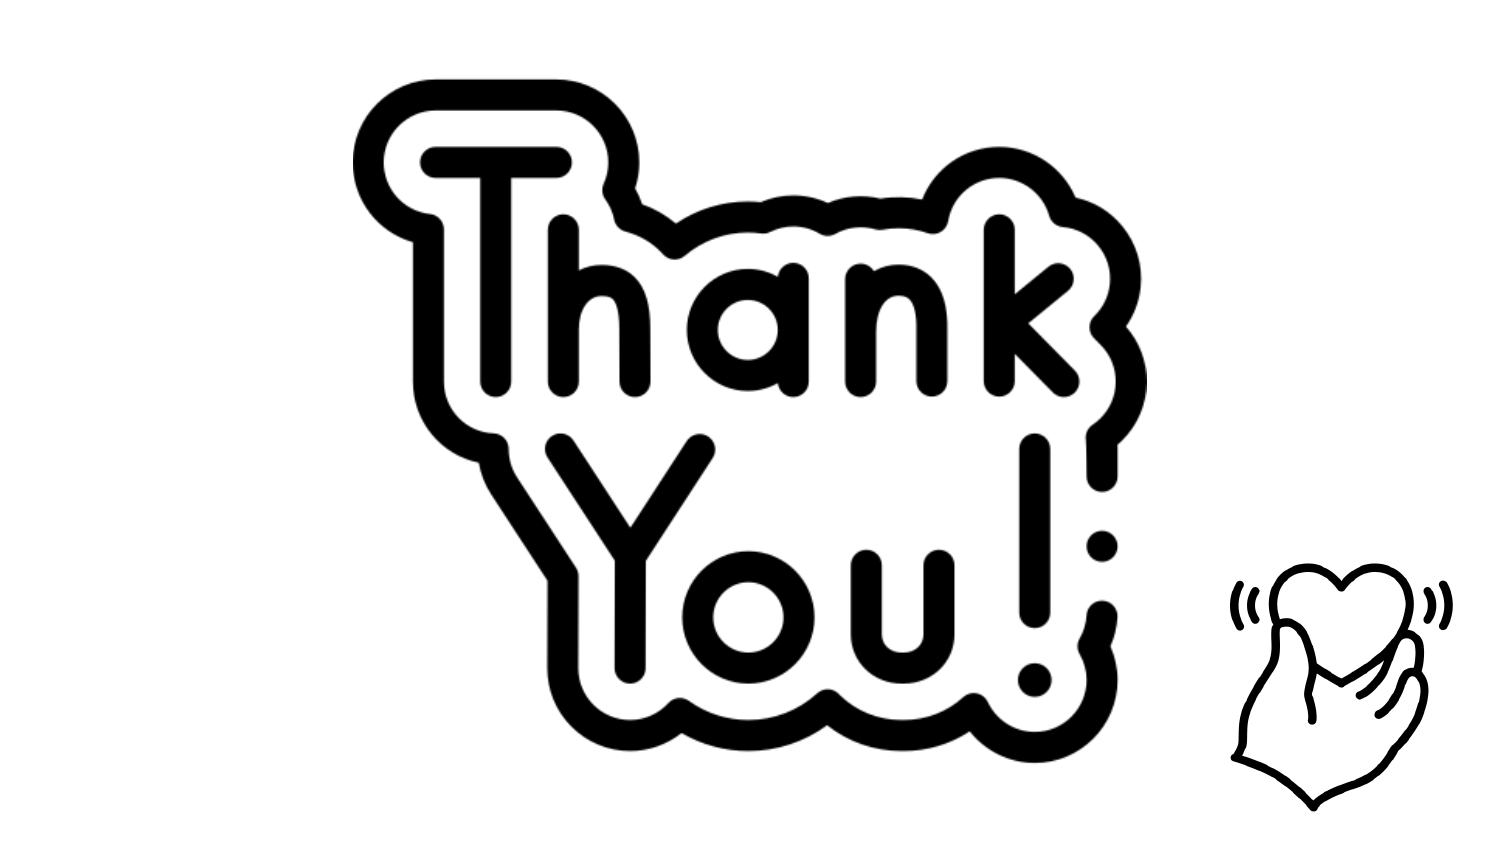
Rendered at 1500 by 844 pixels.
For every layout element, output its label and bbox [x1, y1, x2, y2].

picture [352, 24, 1148, 819]
picture [1206, 553, 1472, 819]
